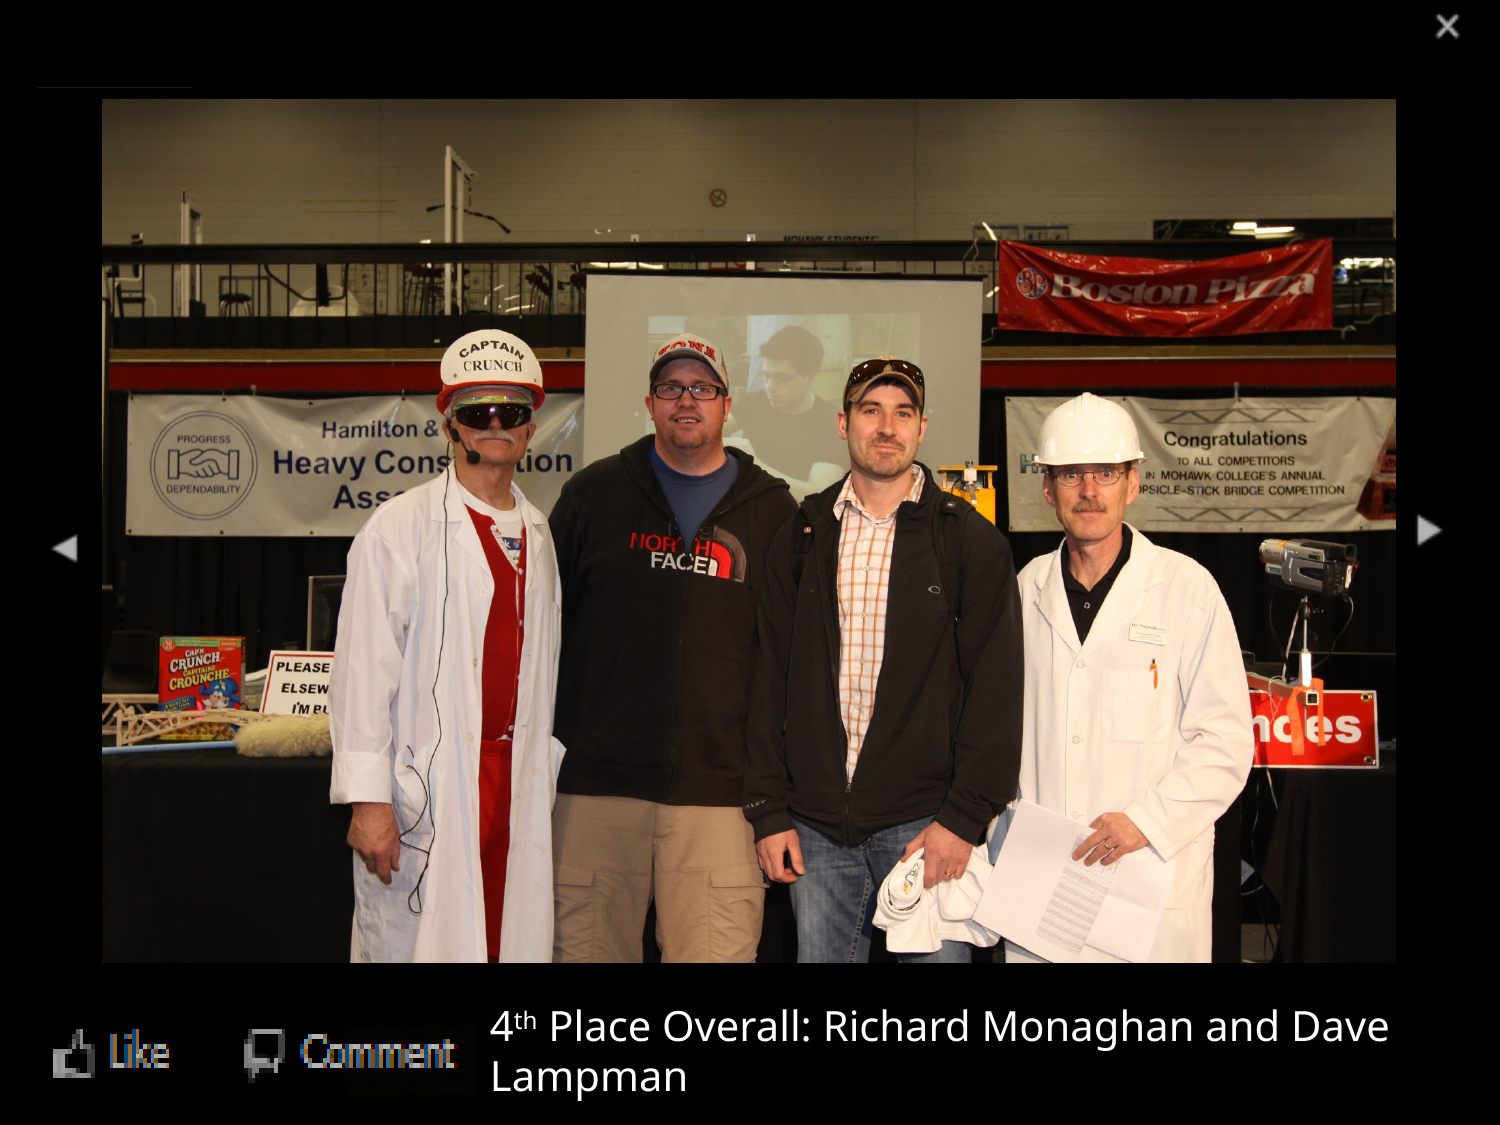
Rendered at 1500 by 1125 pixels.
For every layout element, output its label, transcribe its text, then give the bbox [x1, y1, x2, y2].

picture [12, 1024, 476, 1095]
picture [37, 0, 1471, 963]
title 4th Place Overall: Richard Monaghan and Dave Lampman [474, 987, 1475, 1113]
